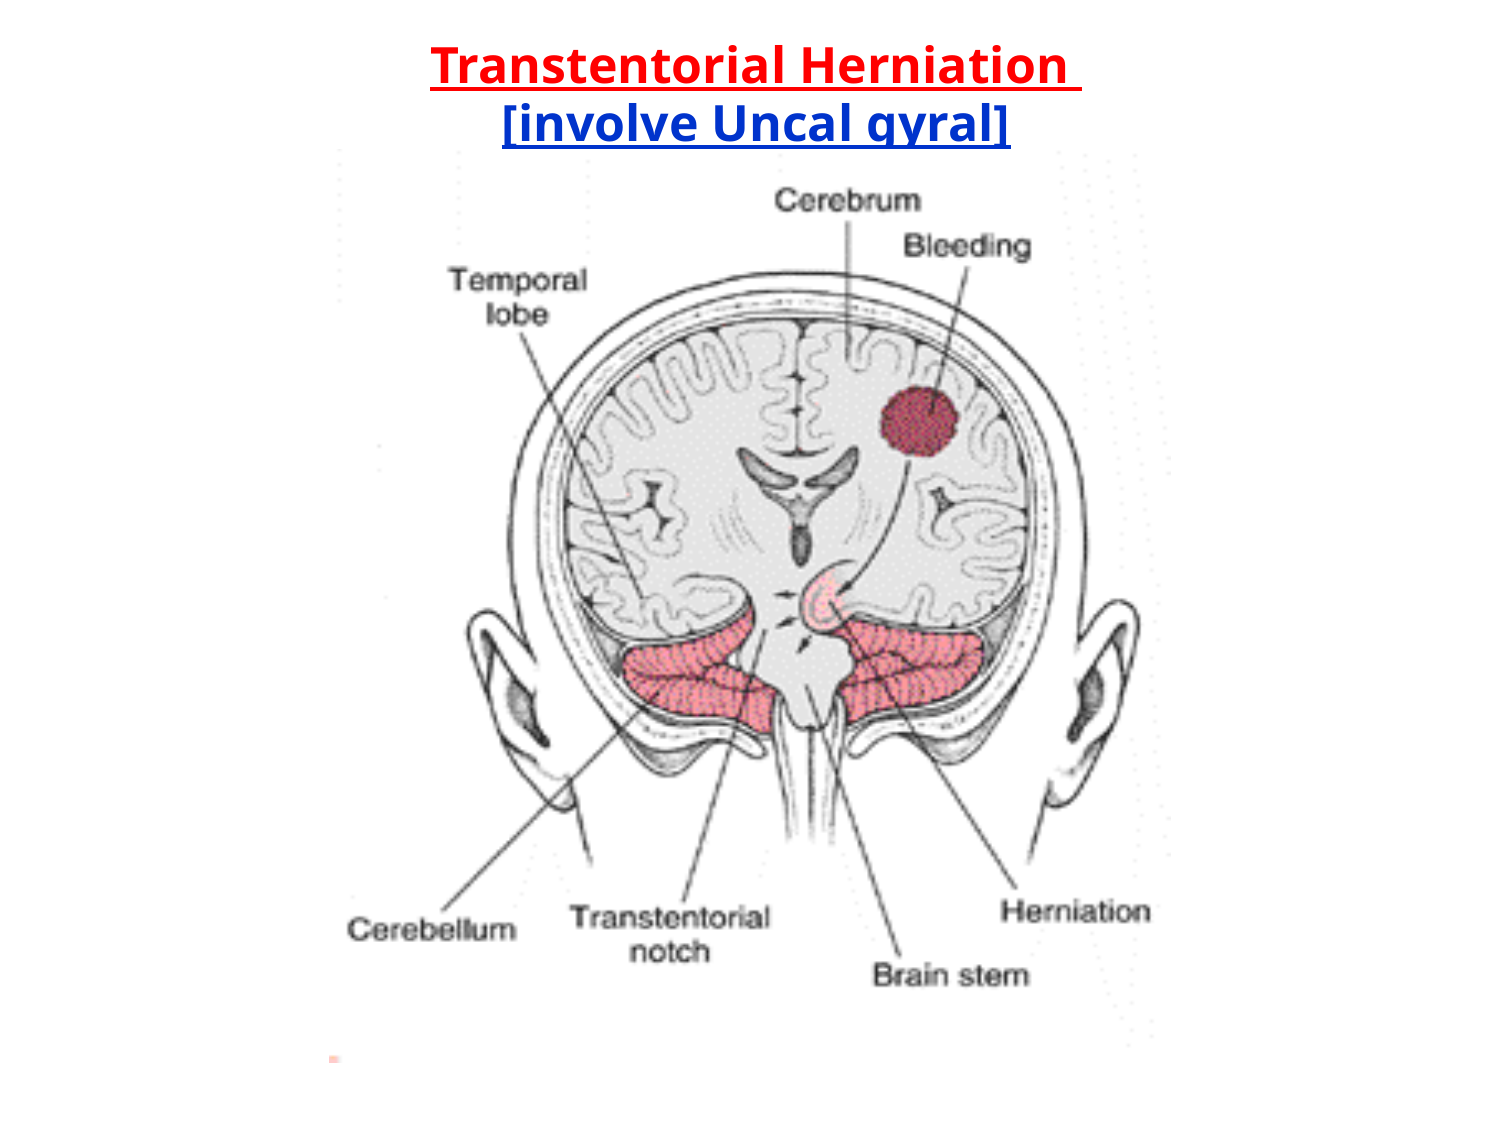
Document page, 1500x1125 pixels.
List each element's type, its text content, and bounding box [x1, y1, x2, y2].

picture [329, 149, 1171, 1063]
list Transtentorial Herniation [involve Uncal gyral] [99, 37, 1413, 188]
